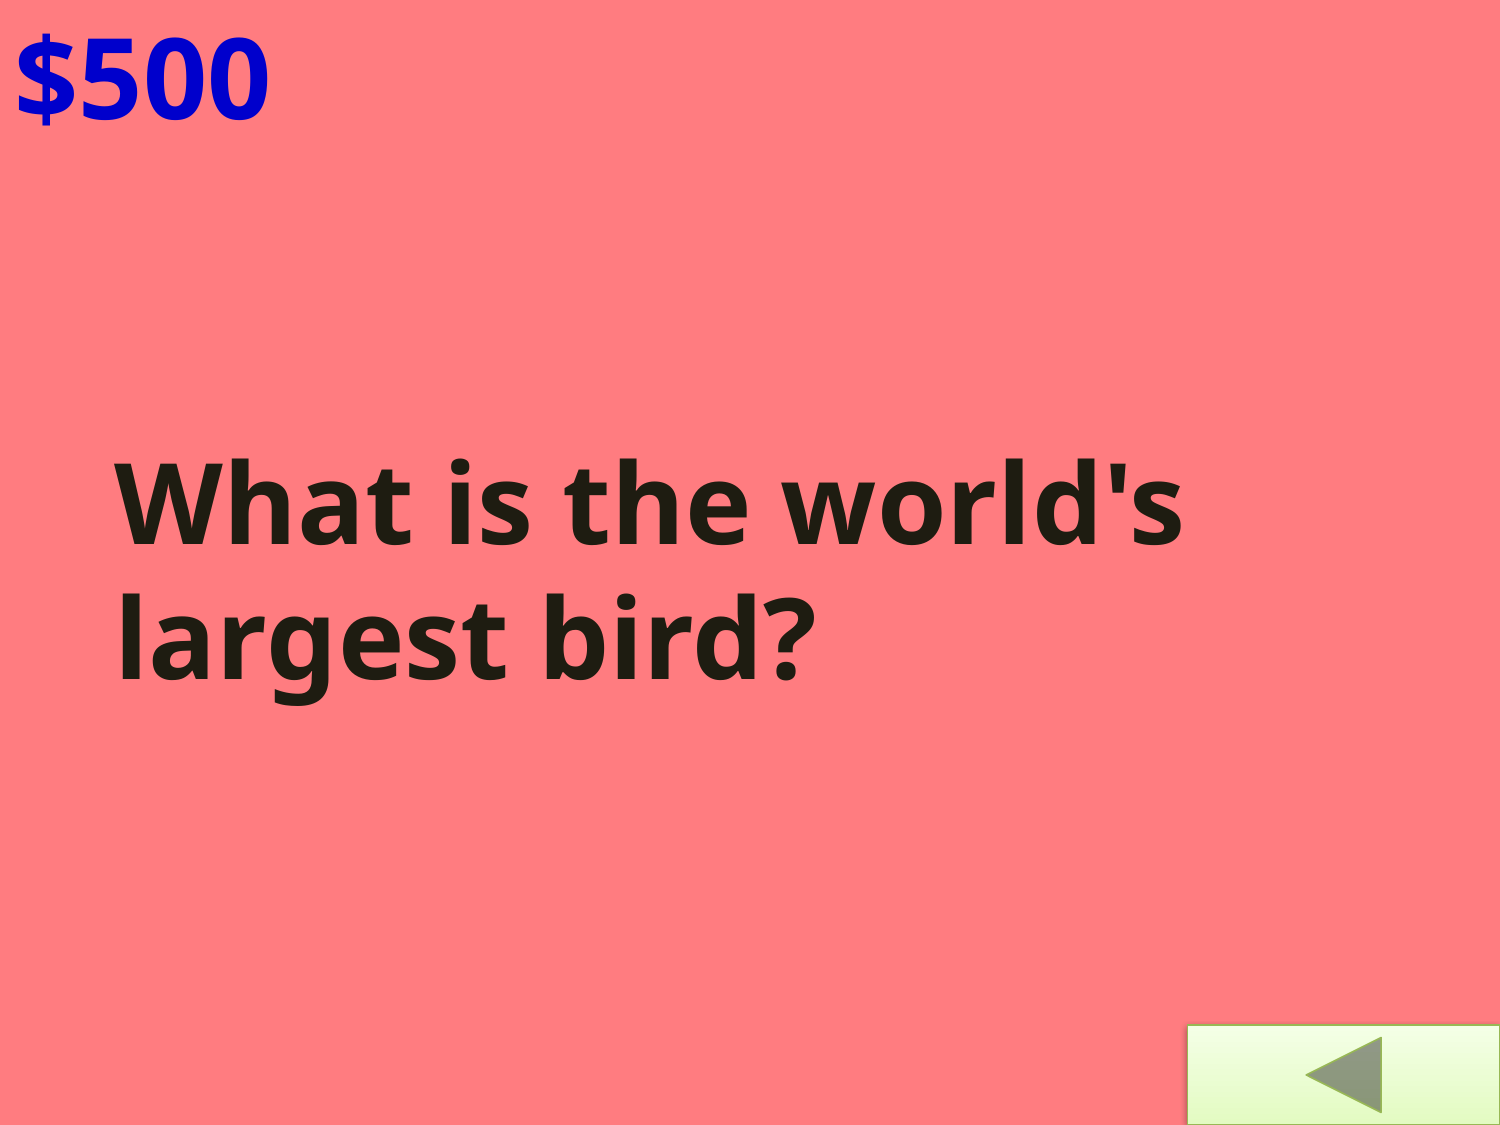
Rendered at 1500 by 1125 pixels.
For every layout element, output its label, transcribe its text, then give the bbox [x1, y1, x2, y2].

text_box What is the world's largest bird? [99, 424, 1500, 710]
text_box $500 [0, 0, 1425, 150]
text_box [1187, 1024, 1500, 1125]
